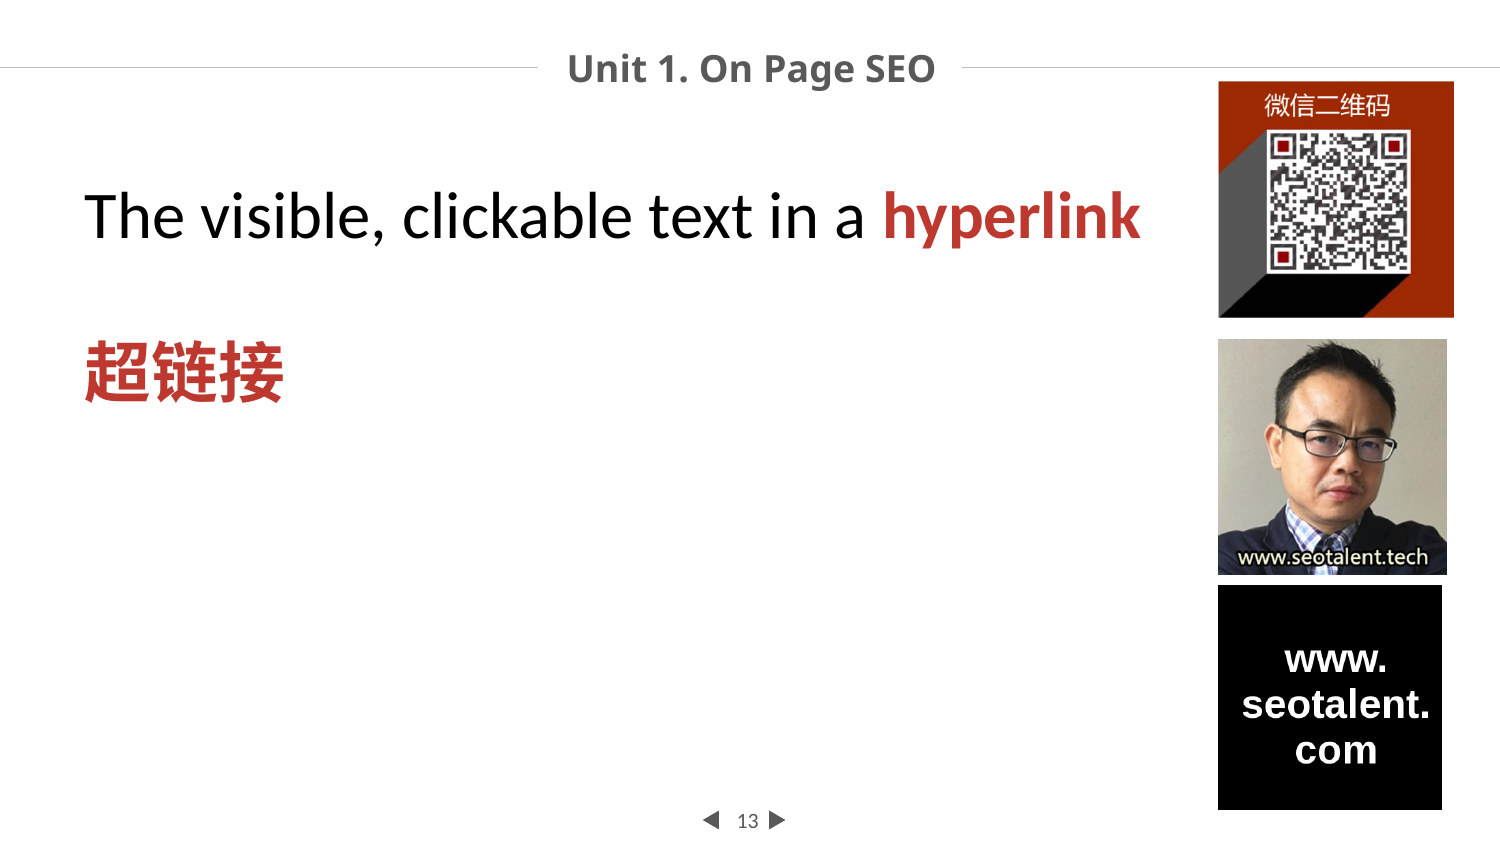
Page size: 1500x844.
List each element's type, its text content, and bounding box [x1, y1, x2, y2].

text_box Unit 1. On Page SEO [541, 37, 963, 97]
picture [1218, 81, 1454, 318]
text_box The visible, clickable text in a hyperlink 超链接 [70, 163, 1172, 464]
picture [1218, 339, 1447, 575]
slide_number 13 [714, 797, 781, 843]
picture [1218, 585, 1442, 810]
